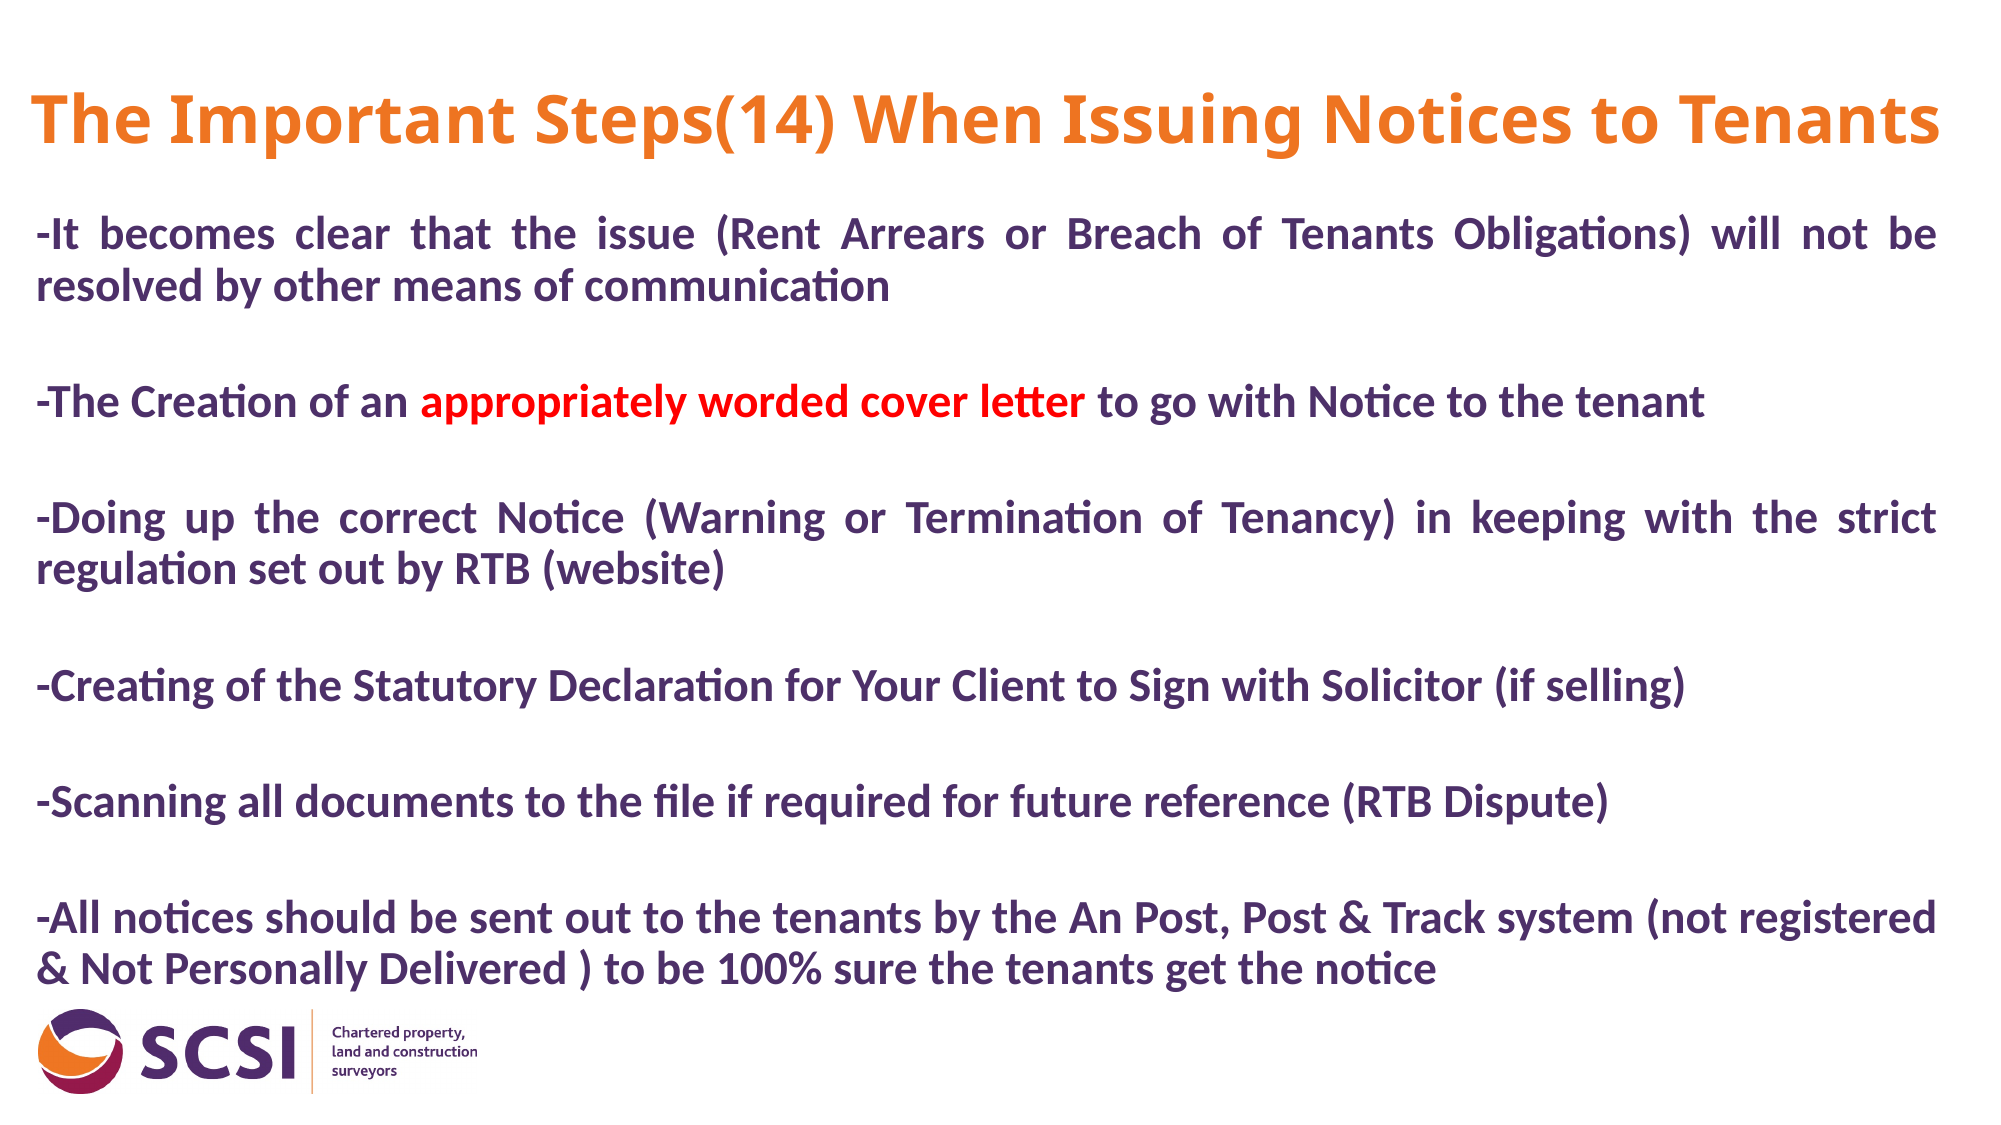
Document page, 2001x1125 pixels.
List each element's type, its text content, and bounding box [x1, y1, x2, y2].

text_box The Important Steps(14) When Issuing Notices to Tenants [15, 31, 1976, 214]
picture [38, 1009, 477, 1094]
text_box -It becomes clear that the issue (Rent Arrears or Breach of Tenants Obligations) will not be resolved by other means of communication -The Creation of an appropriately worded cover letter to go with Notice to the tenant -Doing up the correct Notice (Warning or Termination of Tenancy) in keeping with the strict regulation set out by RTB (website) -Creating of the Statutory Declaration for Your Client to Sign with Solicitor (if selling) -Scanning all documents to the file if required for future reference (RTB Dispute) -All notices should be sent out to the tenants by the An Post, Post & Track system (not registered & Not Personally Delivered ) to be 100% sure the tenants get the notice [20, 201, 1956, 1010]
text_box [1163, 201, 1749, 450]
